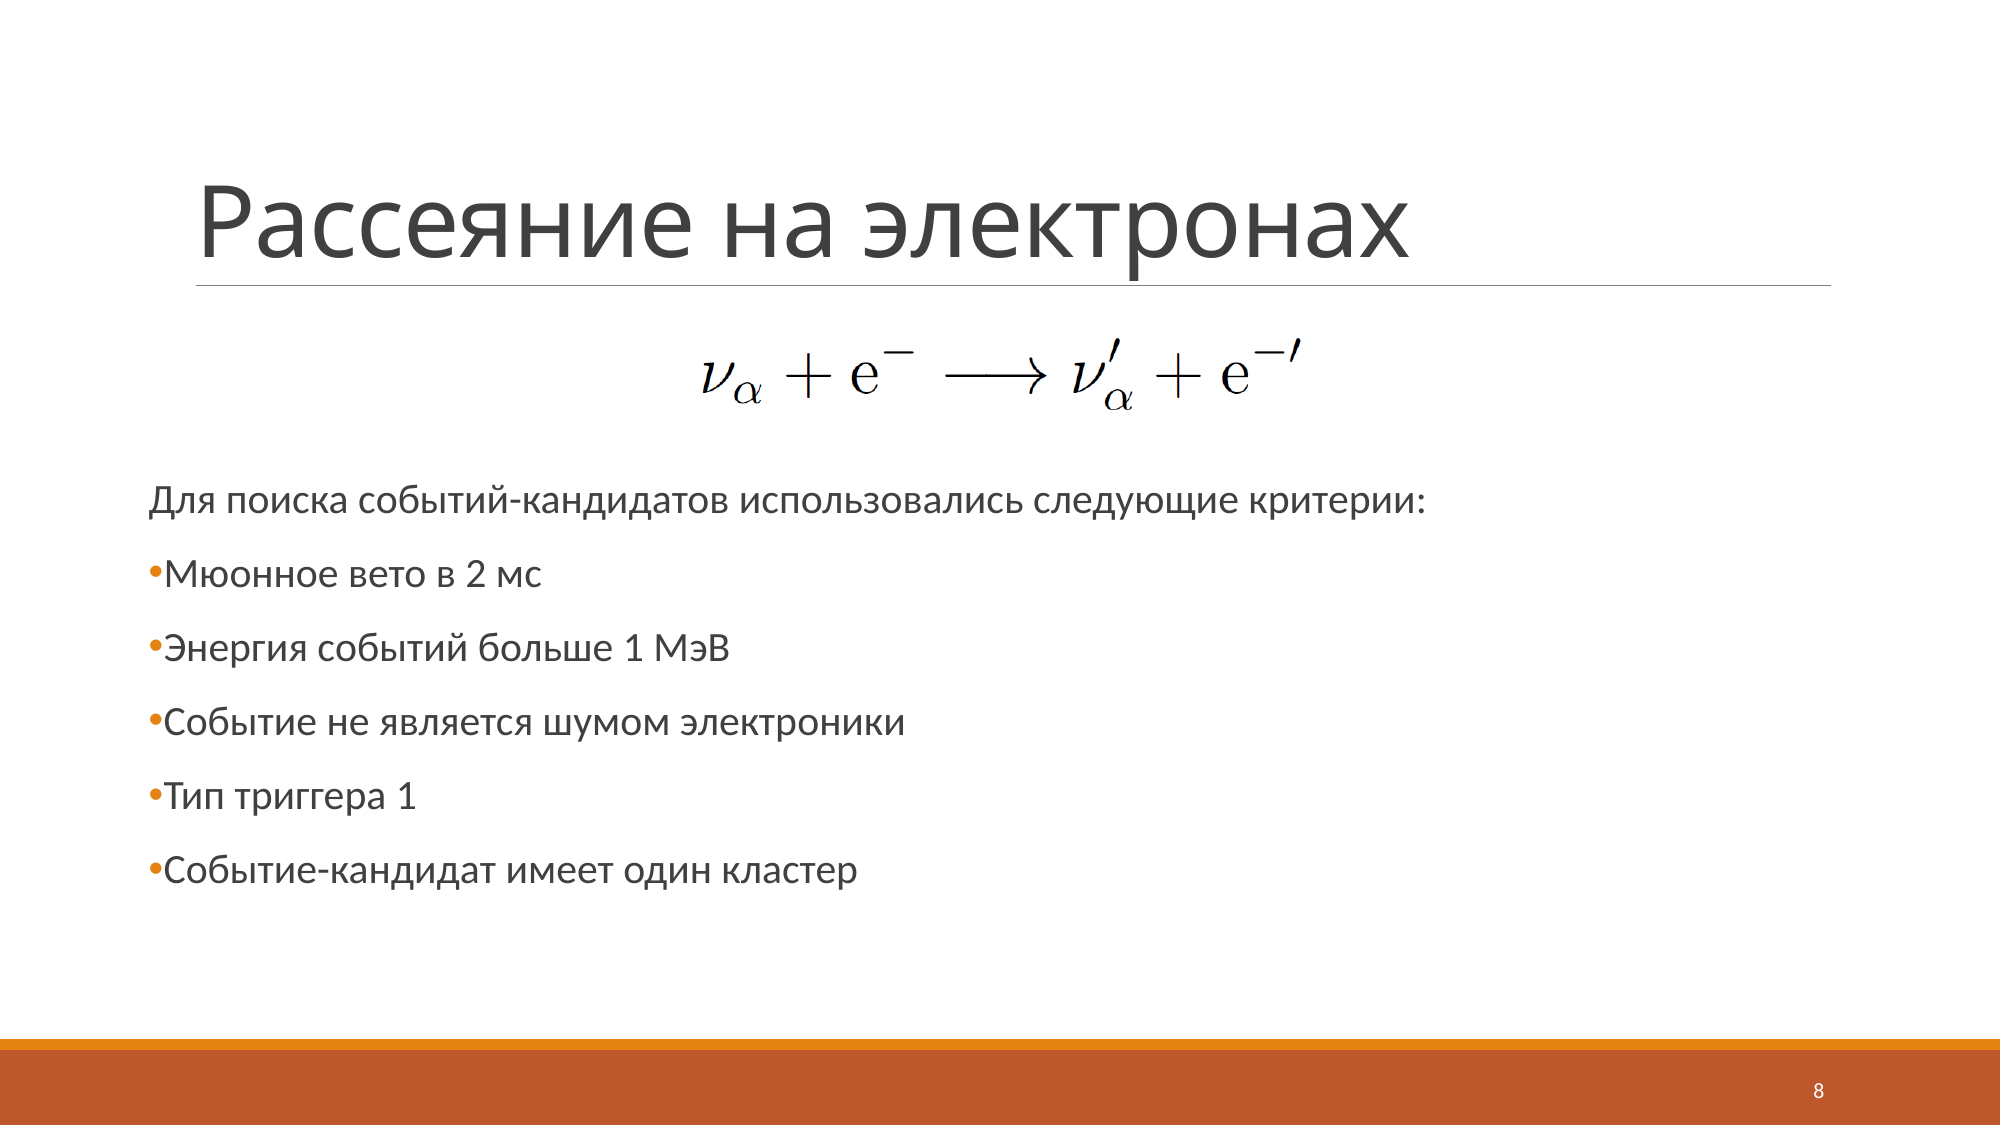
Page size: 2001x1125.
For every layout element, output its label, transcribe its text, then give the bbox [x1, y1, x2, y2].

picture [650, 297, 1359, 458]
list Для поиска событий-кандидатов использовались следующие критерии: Мюонное вето в 2 мс Энергия событий больше 1 МэВ Событие не является шумом электроники Тип триггера 1 Событие-кандидат имеет один кластер [148, 469, 1869, 963]
title Рассеяние на электронах [180, 47, 1830, 285]
slide_number 8 [1624, 1059, 1840, 1120]
